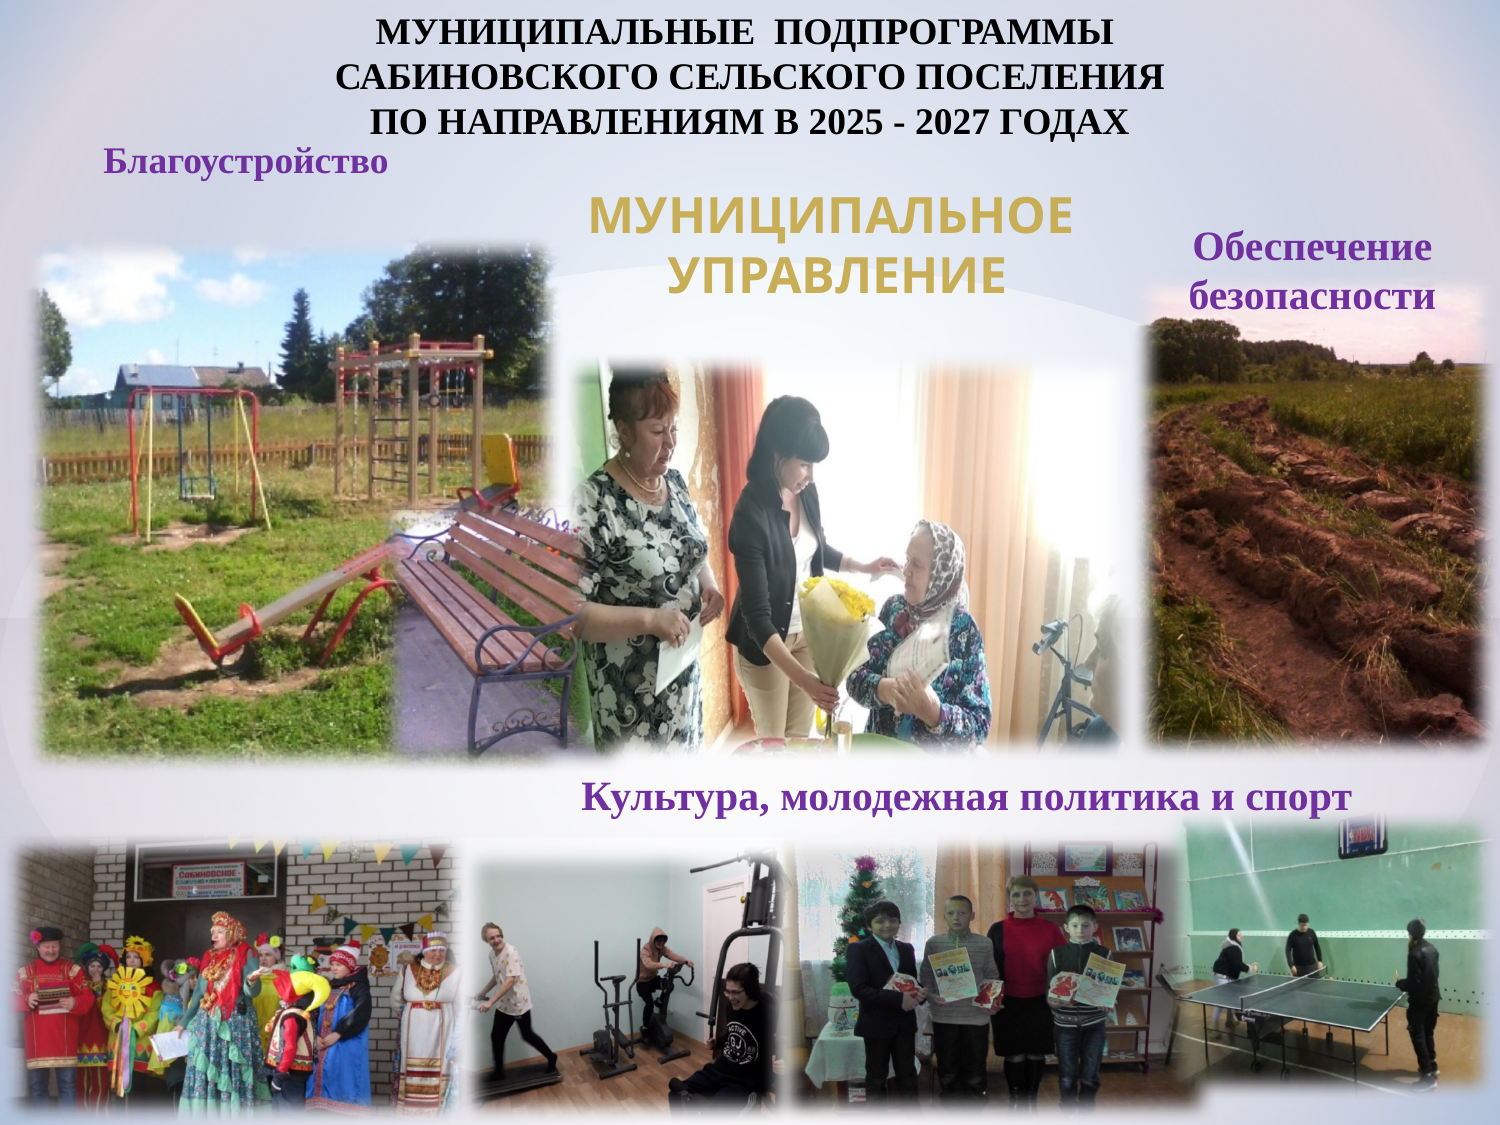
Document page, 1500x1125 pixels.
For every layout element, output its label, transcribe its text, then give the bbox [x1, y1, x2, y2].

text_box МУНИЦИПАЛЬНЫЕ ПОДПРОГРАММЫ САБИНОВСКОГО СЕЛЬСКОГО ПОСЕЛЕНИЯ ПО НАПРАВЛЕНИЯМ В 2025 - 2027 ГОДАХ [0, 0, 1500, 150]
picture [23, 234, 1500, 774]
text_box Благоустройство [0, 150, 493, 189]
text_box Культура, молодежная политика и спорт [433, 768, 1500, 827]
picture [0, 808, 1500, 1125]
text_box Обеспечение безопасности [1124, 210, 1500, 278]
text_box Муниципальное УПРАВЛЕНИЕ [550, 175, 1125, 311]
